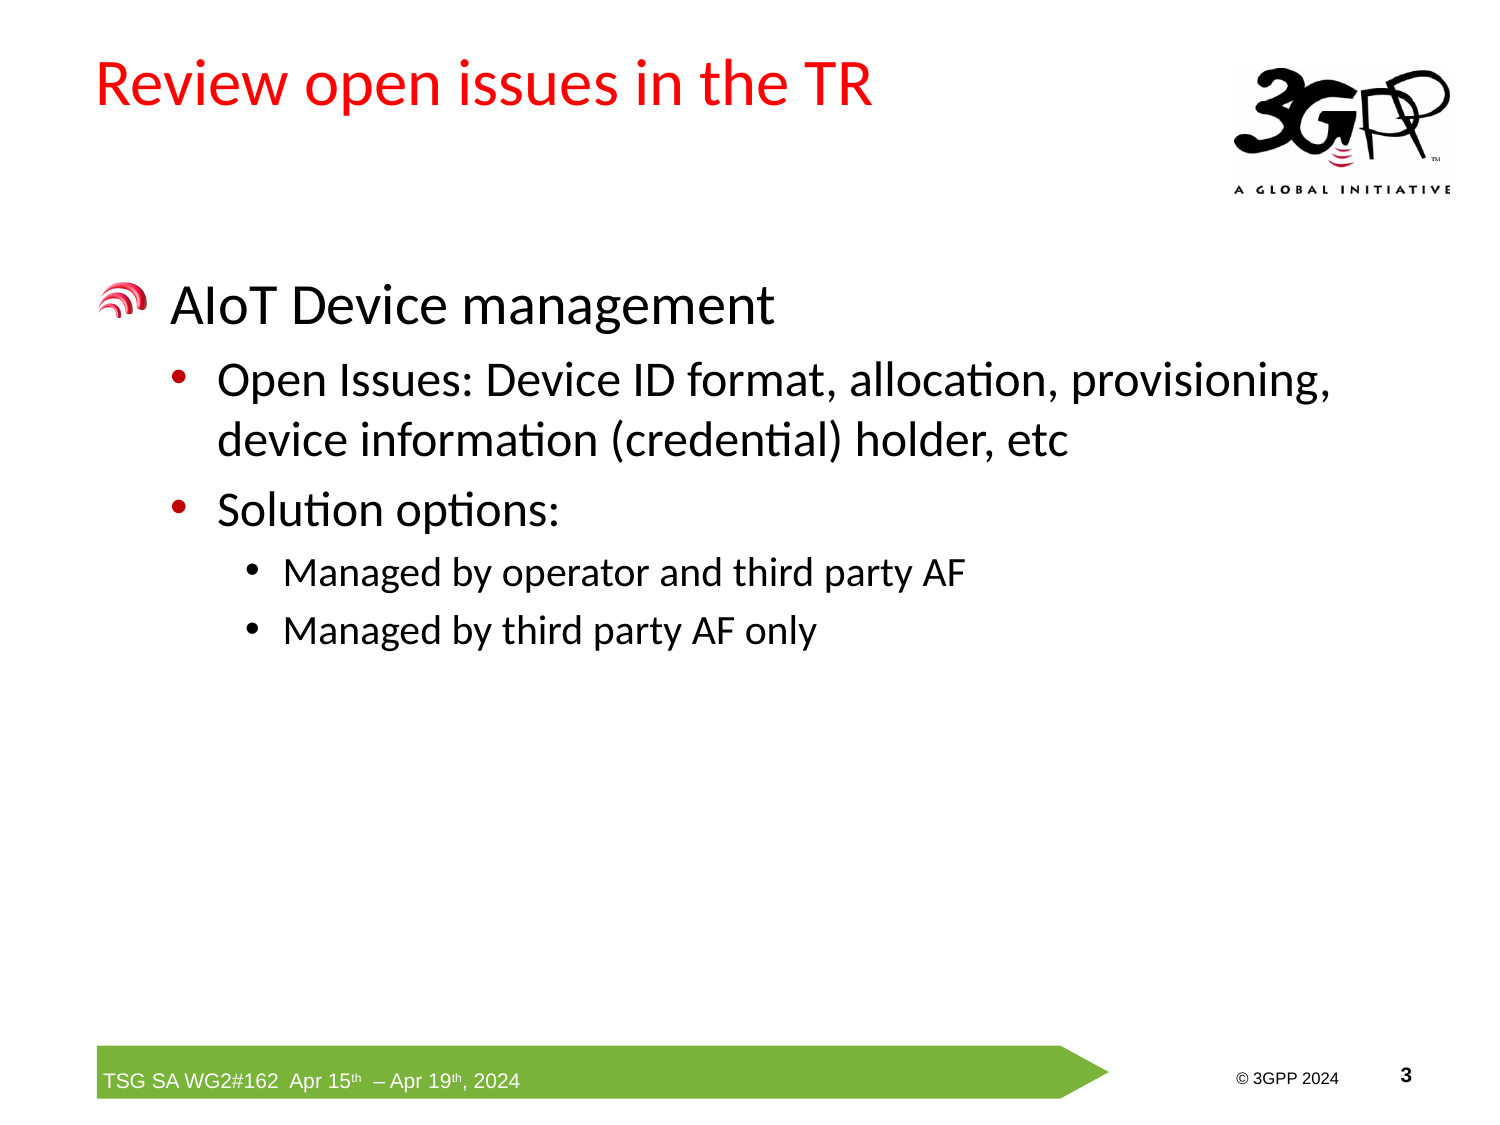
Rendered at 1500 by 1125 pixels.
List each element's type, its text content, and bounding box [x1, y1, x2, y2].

picture [95, 280, 137, 322]
list AIoT Device management Open Issues: Device ID format, allocation, provisioning, device information (credential) holder, etc Solution options: Managed by operator and third party AF Managed by third party AF only [80, 258, 1457, 667]
title Review open issues in the TR [80, 37, 1201, 121]
picture [1234, 68, 1450, 194]
